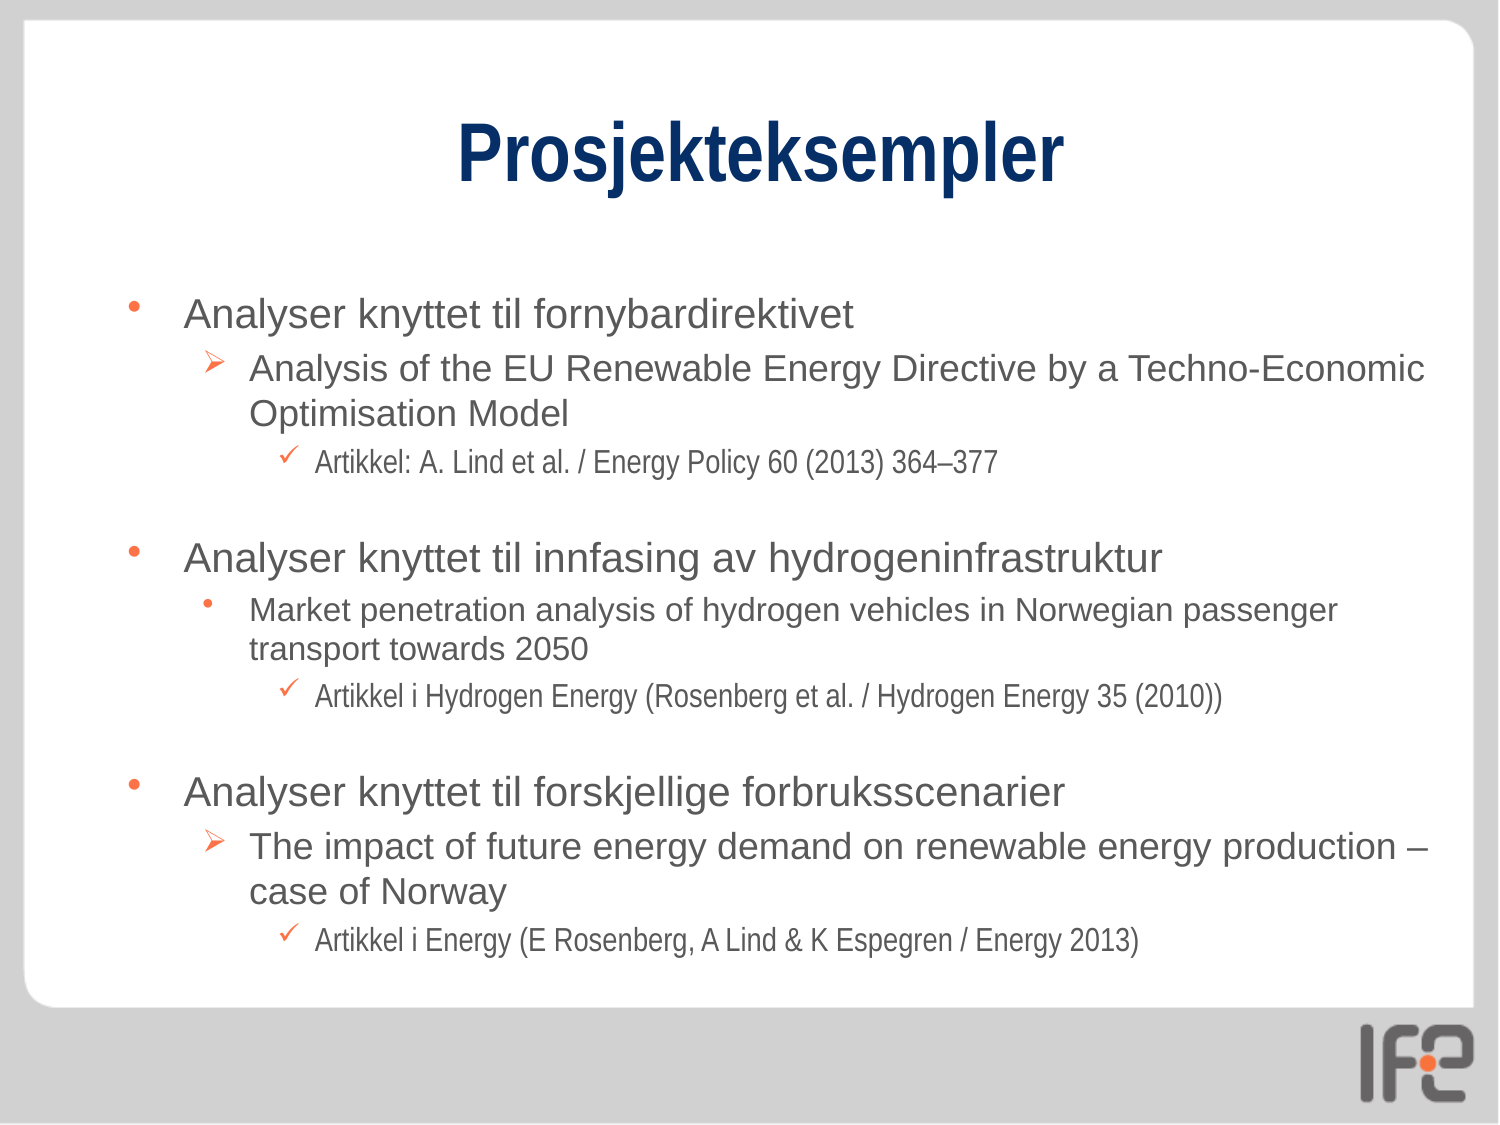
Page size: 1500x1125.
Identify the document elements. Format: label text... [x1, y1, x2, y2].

title Prosjekteksempler [123, 54, 1399, 243]
list Analyser knyttet til fornybardirektivet Analysis of the EU Renewable Energy Directive by a Techno-Economic Optimisation Model Artikkel: A. Lind et al. / Energy Policy 60 (2013) 364–377 Analyser knyttet til innfasing av hydrogeninfrastruktur Market penetration analysis of hydrogen vehicles in Norwegian passenger transport towards 2050 Artikkel i Hydrogen Energy (Rosenberg et al. / Hydrogen Energy 35 (2010)) Analyser knyttet til forskjellige forbruksscenarier The impact of future energy demand on renewable energy production – case of Norway Artikkel i Energy (E Rosenberg, A Lind & K Espegren / Energy 2013) [112, 278, 1447, 978]
picture [0, 0, 1500, 1125]
